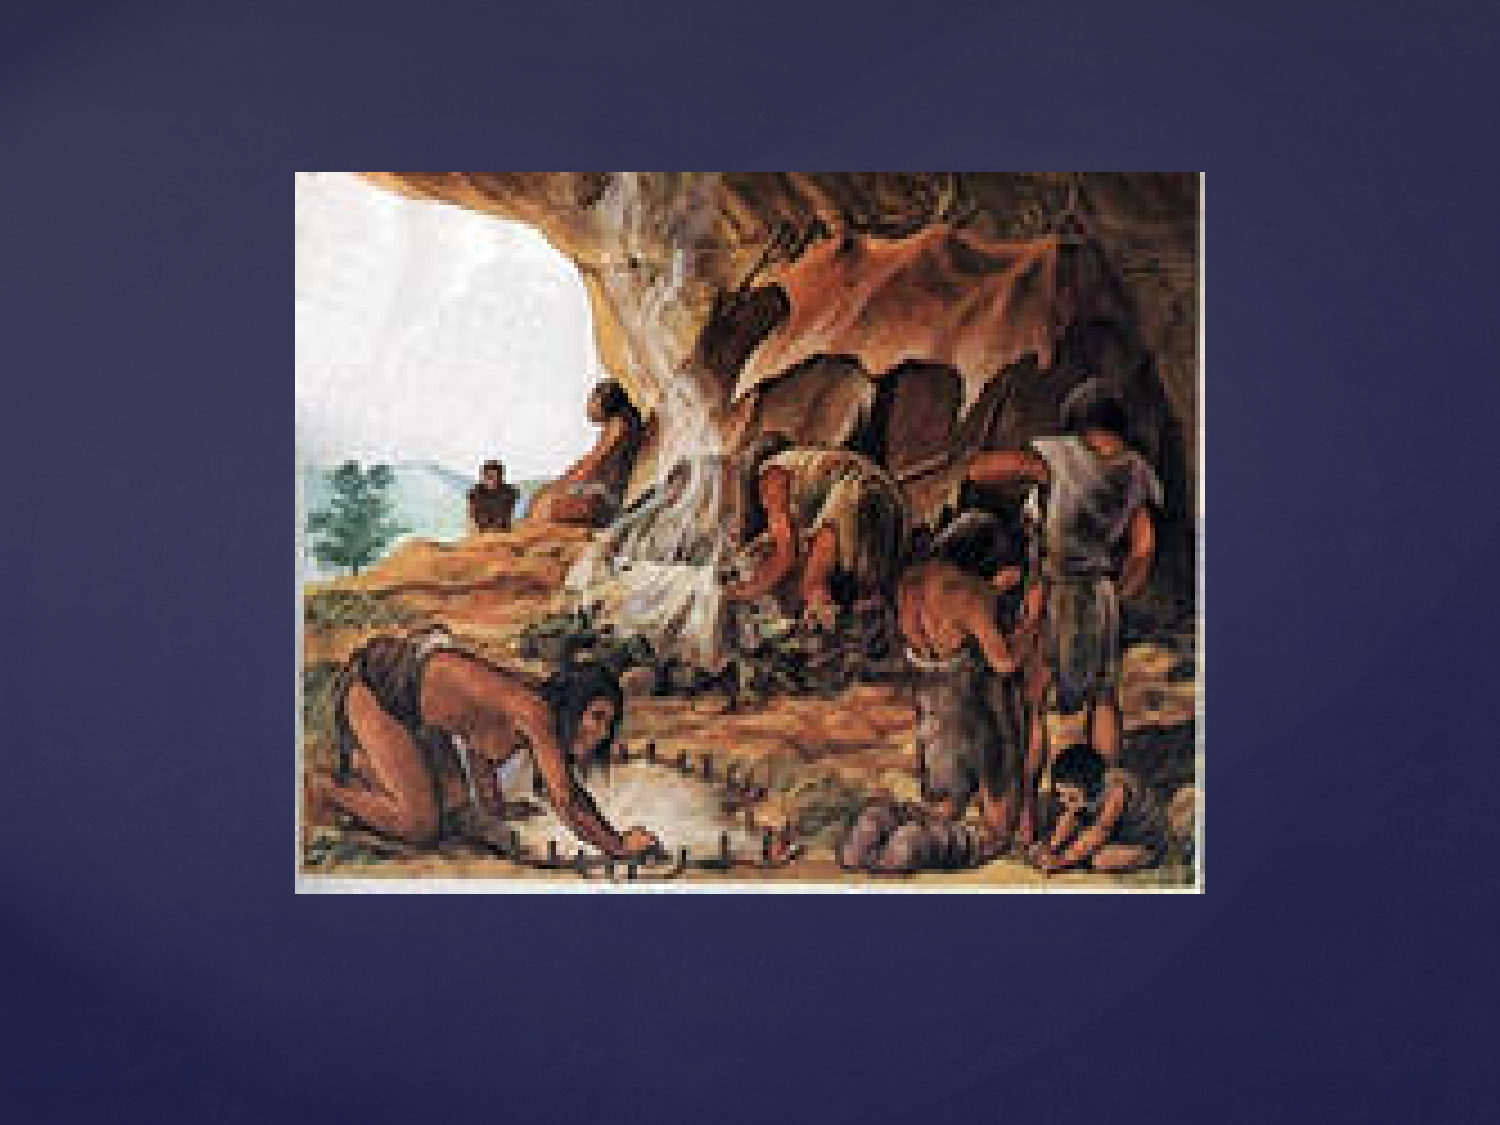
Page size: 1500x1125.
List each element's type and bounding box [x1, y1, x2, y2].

list [294, 172, 1206, 894]
